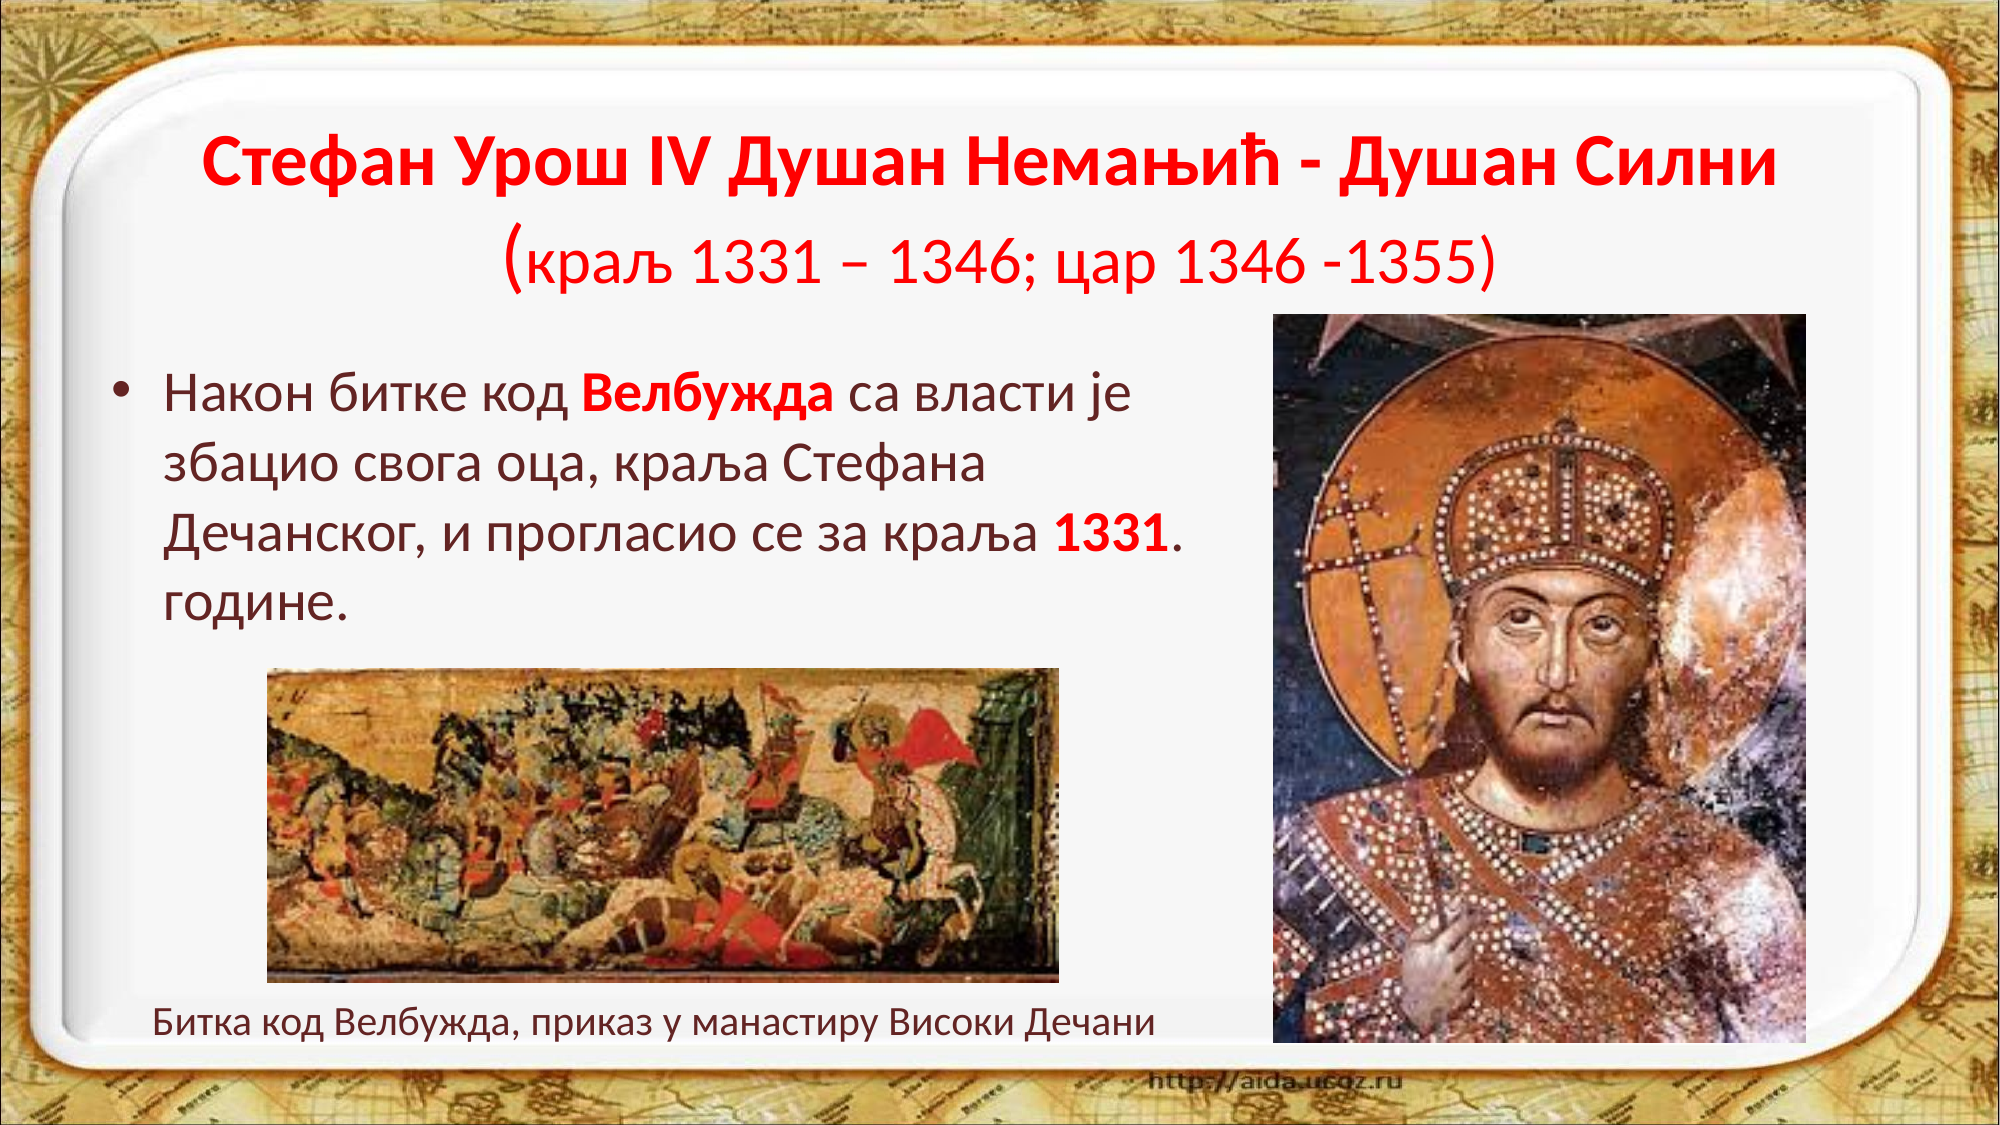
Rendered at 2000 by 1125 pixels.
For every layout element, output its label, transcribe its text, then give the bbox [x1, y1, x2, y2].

title Стефан Урош IV Душан Немањић - Душан Силни (краљ 1331 – 1346; цар 1346 -1355) [137, 113, 1862, 298]
list Након битке код Велбужда са власти је збацио свога оца, краља Стефана Дечанског, и прогласио се за краља 1331. године. [96, 346, 1254, 642]
text_box Битка код Велбужда, приказ у манастиру Високи Дечани [137, 986, 1213, 1052]
picture [0, 0, 2000, 1125]
